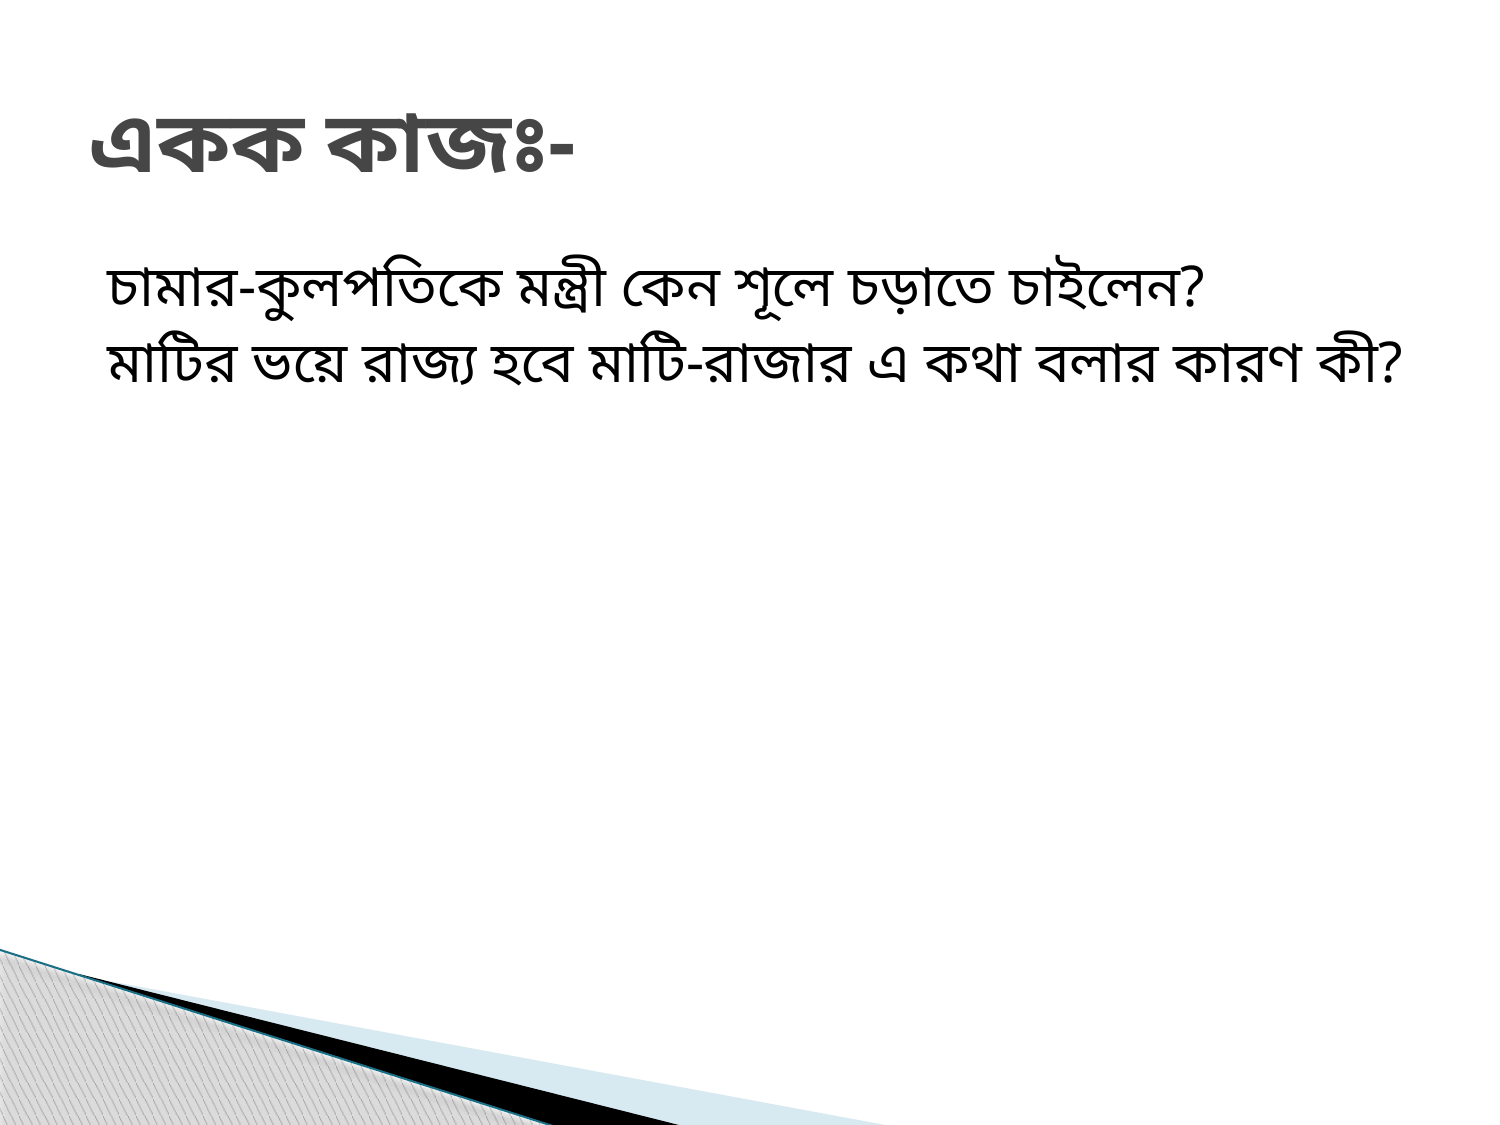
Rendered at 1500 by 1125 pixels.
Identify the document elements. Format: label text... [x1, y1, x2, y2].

title একক কাজঃ- [75, 45, 1425, 233]
list চামার-কুলপতিকে মন্ত্রী কেন শূলে চড়াতে চাইলেন? মাটির ভয়ে রাজ্য হবে মাটি-রাজার এ কথা বলার কারণ কী? [75, 243, 1425, 986]
